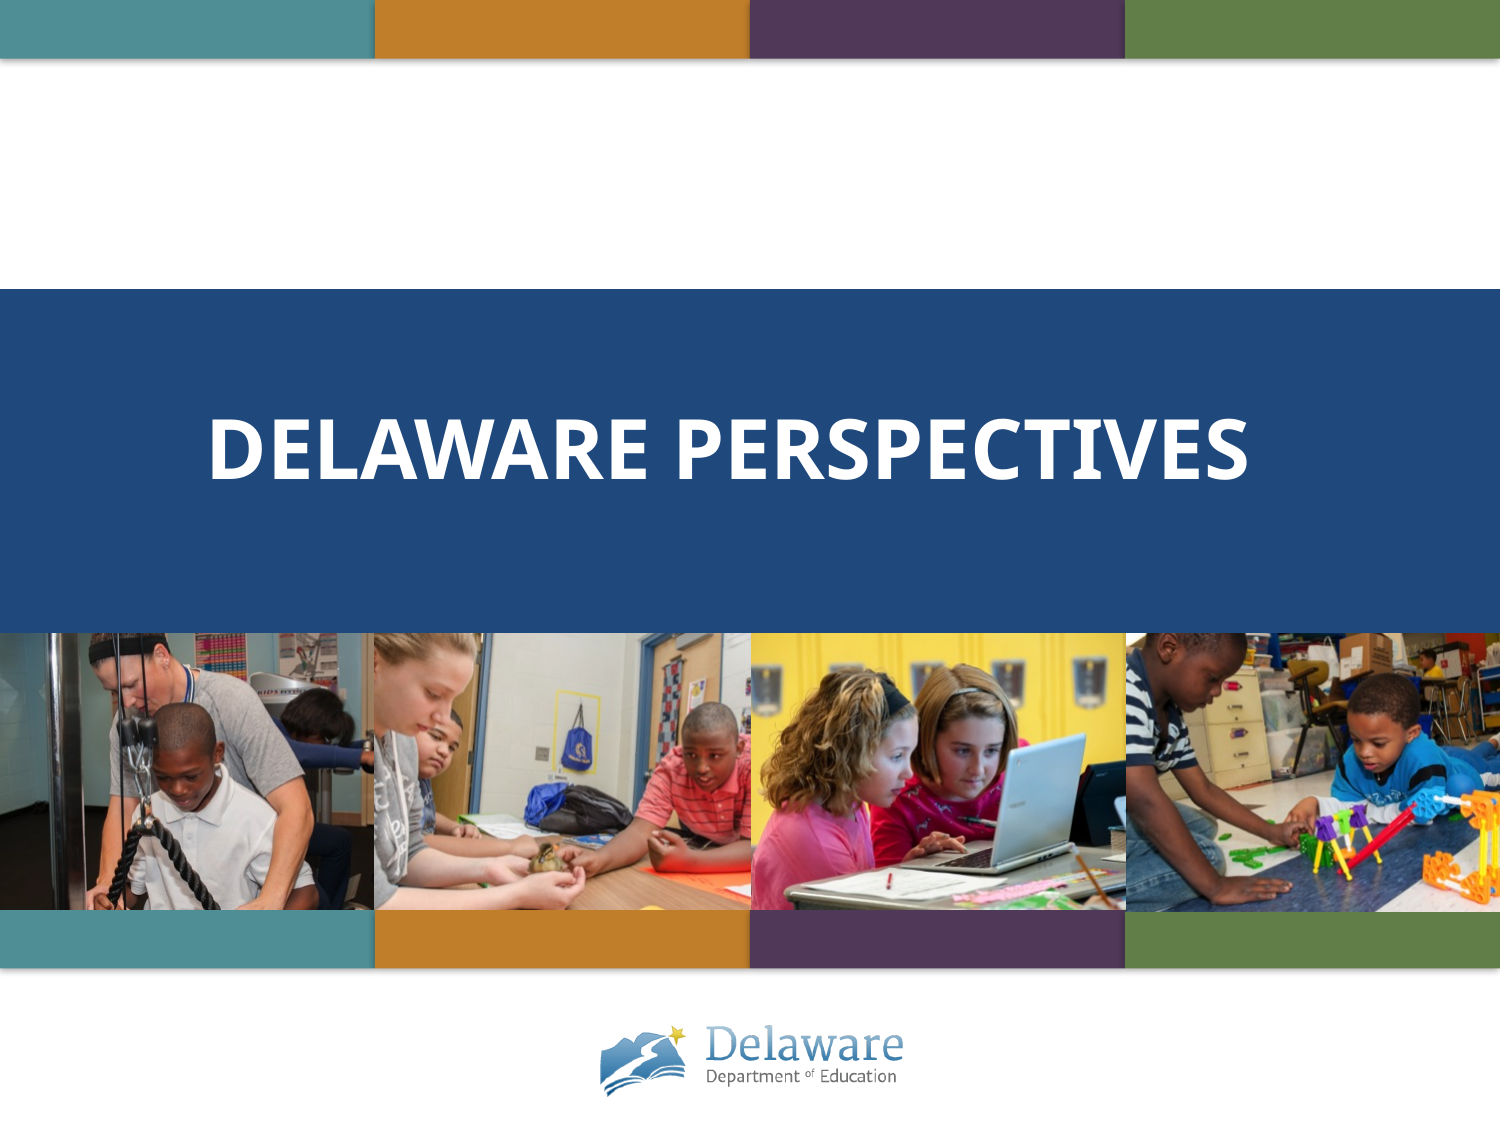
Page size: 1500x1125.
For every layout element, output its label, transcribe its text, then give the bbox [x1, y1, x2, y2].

picture [0, 633, 1500, 912]
picture [597, 1005, 903, 1108]
title Delaware perspectives [0, 289, 1500, 633]
